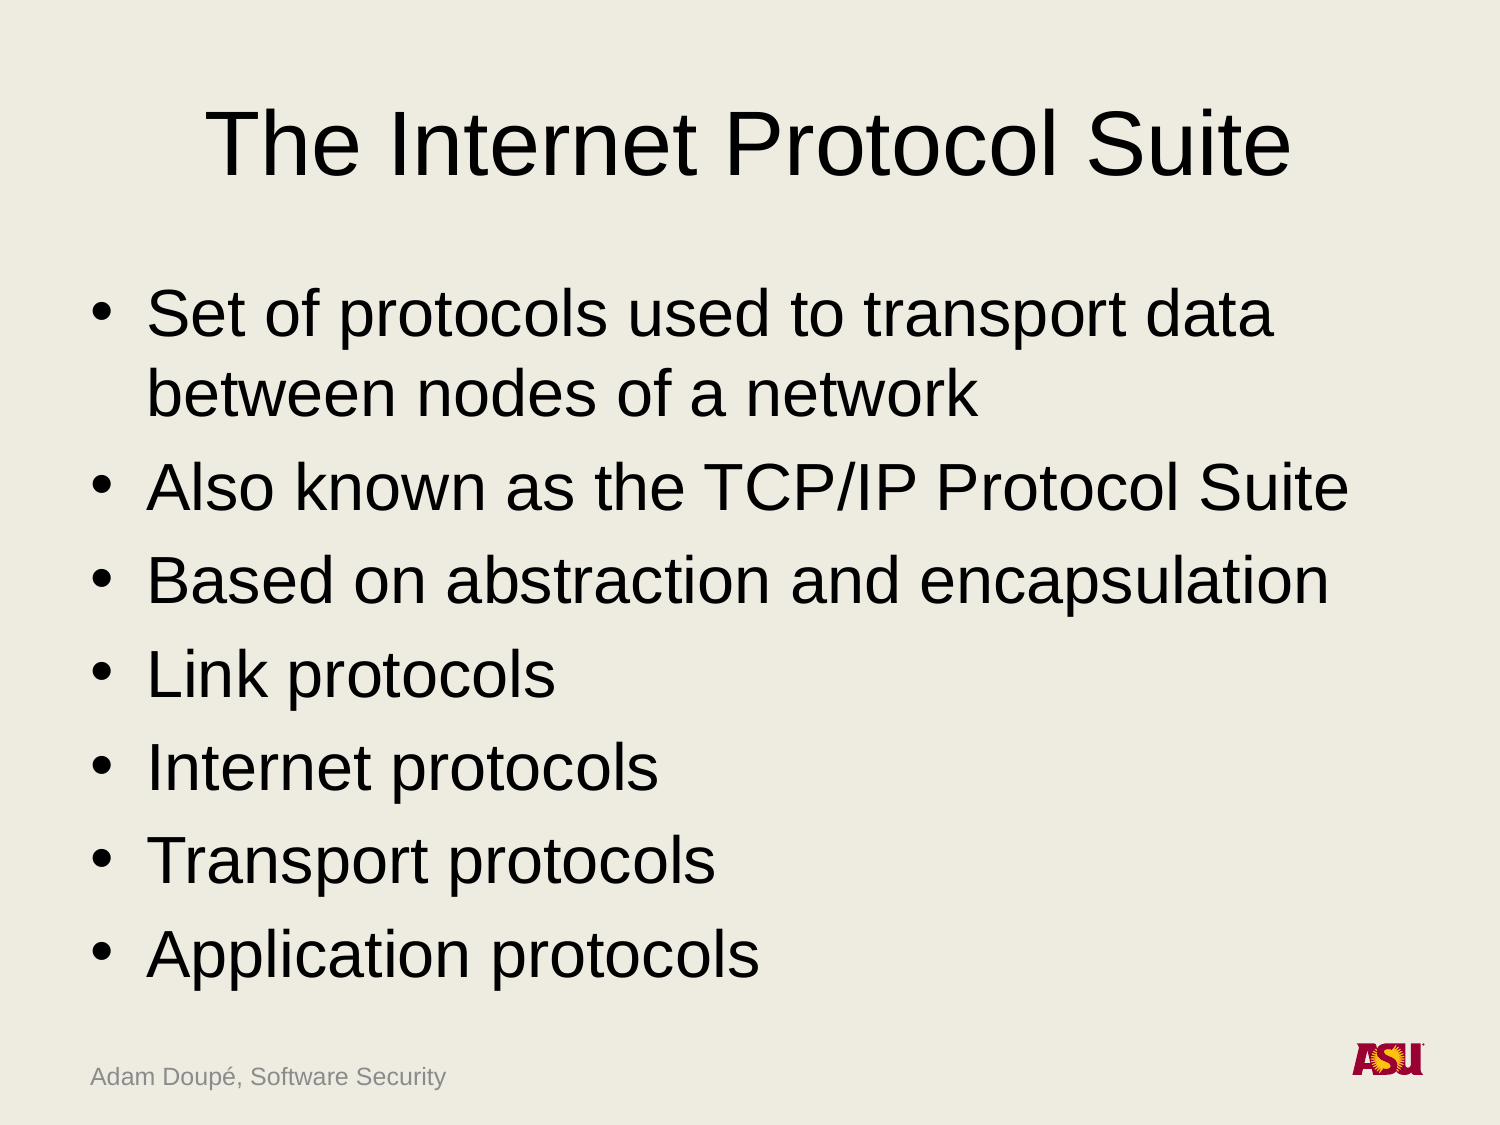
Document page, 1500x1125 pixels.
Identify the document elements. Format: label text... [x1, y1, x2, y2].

list Set of protocols used to transport data between nodes of a network Also known as the TCP/IP Protocol Suite Based on abstraction and encapsulation Link protocols Internet protocols Transport protocols Application protocols [75, 262, 1425, 1005]
title The Internet Protocol Suite [75, 45, 1425, 233]
